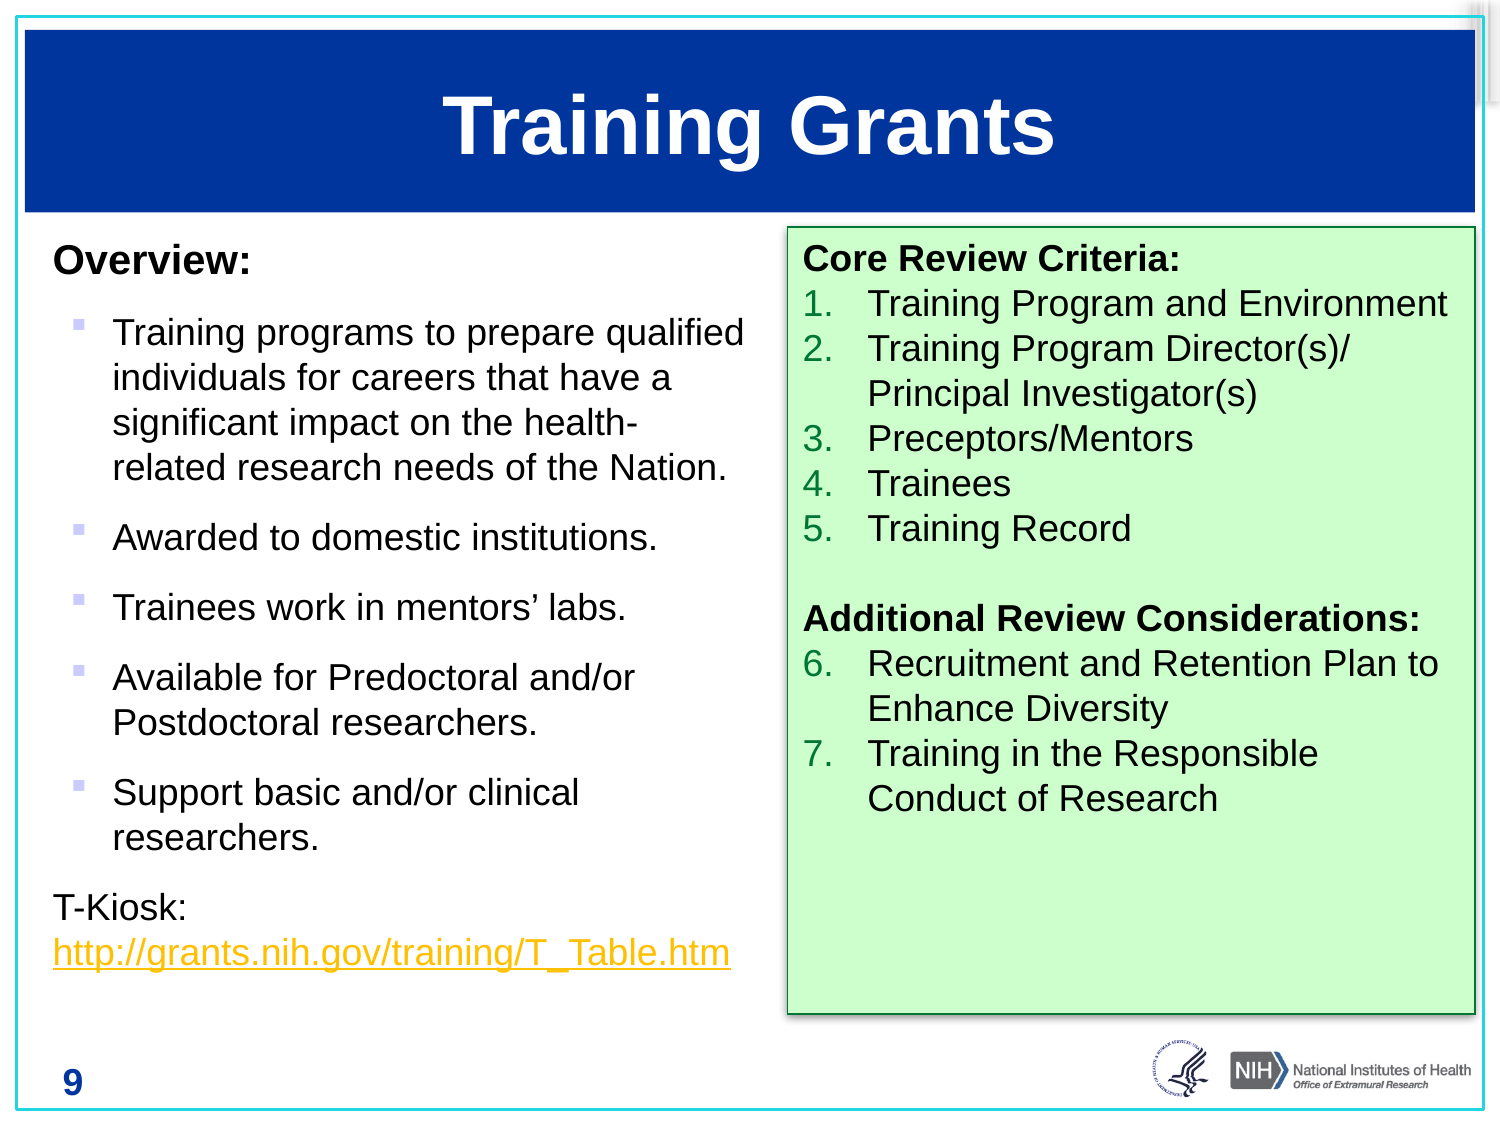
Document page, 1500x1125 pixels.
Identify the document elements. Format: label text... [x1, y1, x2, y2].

list Core Review Criteria: Training Program and Environment Training Program Director(s)/ Principal Investigator(s) Preceptors/Mentors Trainees Training Record Additional Review Considerations: Recruitment and Retention Plan to Enhance Diversity Training in the Responsible Conduct of Research [787, 226, 1476, 1015]
title Training Grants [24, 29, 1476, 213]
slide_number 9 [14, 1050, 99, 1110]
picture [1224, 1043, 1475, 1094]
list Overview: Training programs to prepare qualified individuals for careers that have a significant impact on the health-related research needs of the Nation. Awarded to domestic institutions. Trainees work in mentors’ labs. Available for Predoctoral and/or Postdoctoral researchers. Support basic and/or clinical researchers. T-Kiosk: http://grants.nih.gov/training/T_Table.htm [37, 224, 763, 990]
